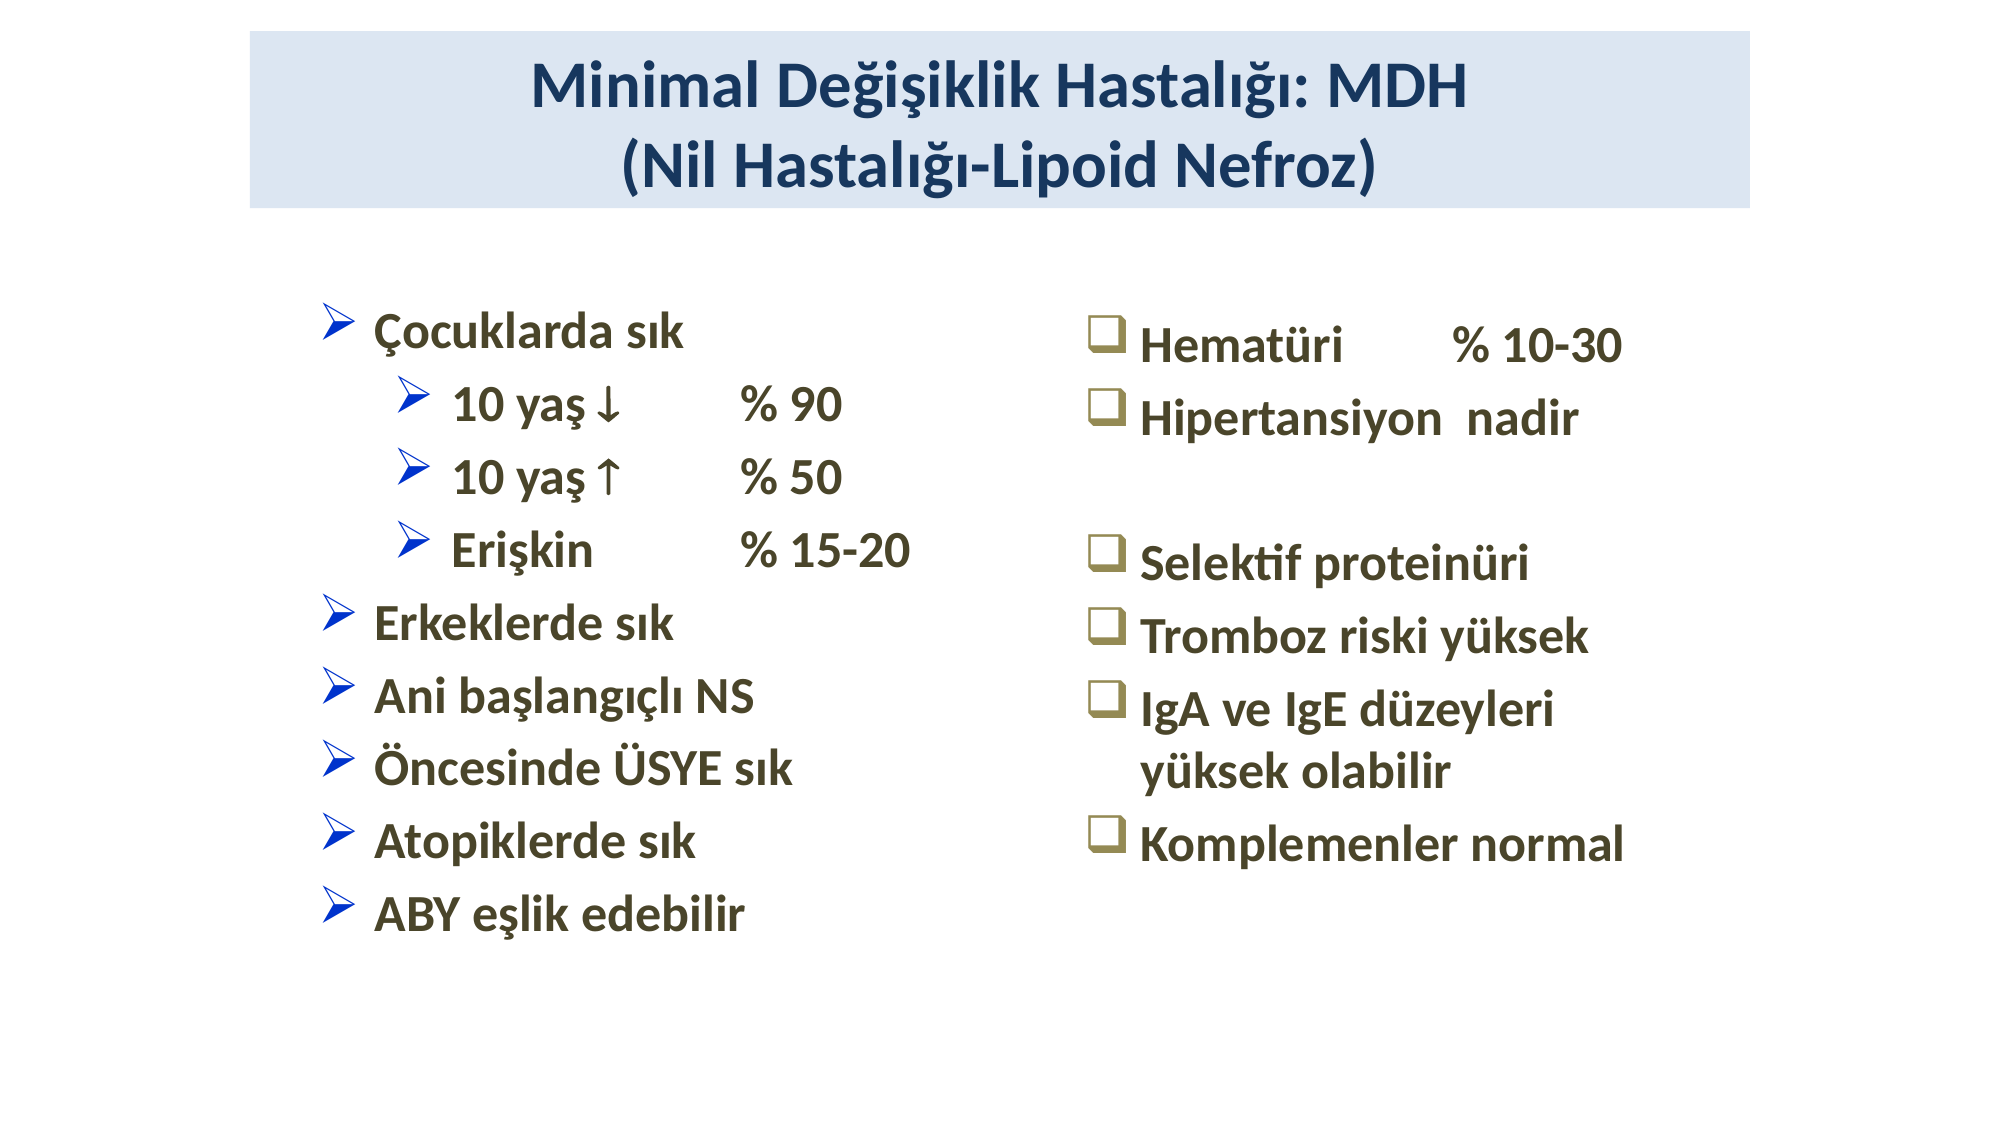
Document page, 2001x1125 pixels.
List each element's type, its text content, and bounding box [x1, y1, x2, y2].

text_box Hematüri % 10-30 Hipertansiyon nadir Selektif proteinüri Tromboz riski yüksek IgA ve IgE düzeyleri yüksek olabilir Komplemenler normal [1069, 302, 1725, 988]
text_box Çocuklarda sık 10 yaş  % 90 10 yaş  % 50 Erişkin % 15-20 Erkeklerde sık Ani başlangıçlı NS Öncesinde ÜSYE sık Atopiklerde sık ABY eşlik edebilir [303, 289, 989, 964]
text_box Minimal Değişiklik Hastalığı: MDH (Nil Hastalığı-Lipoid Nefroz) [249, 31, 1750, 209]
